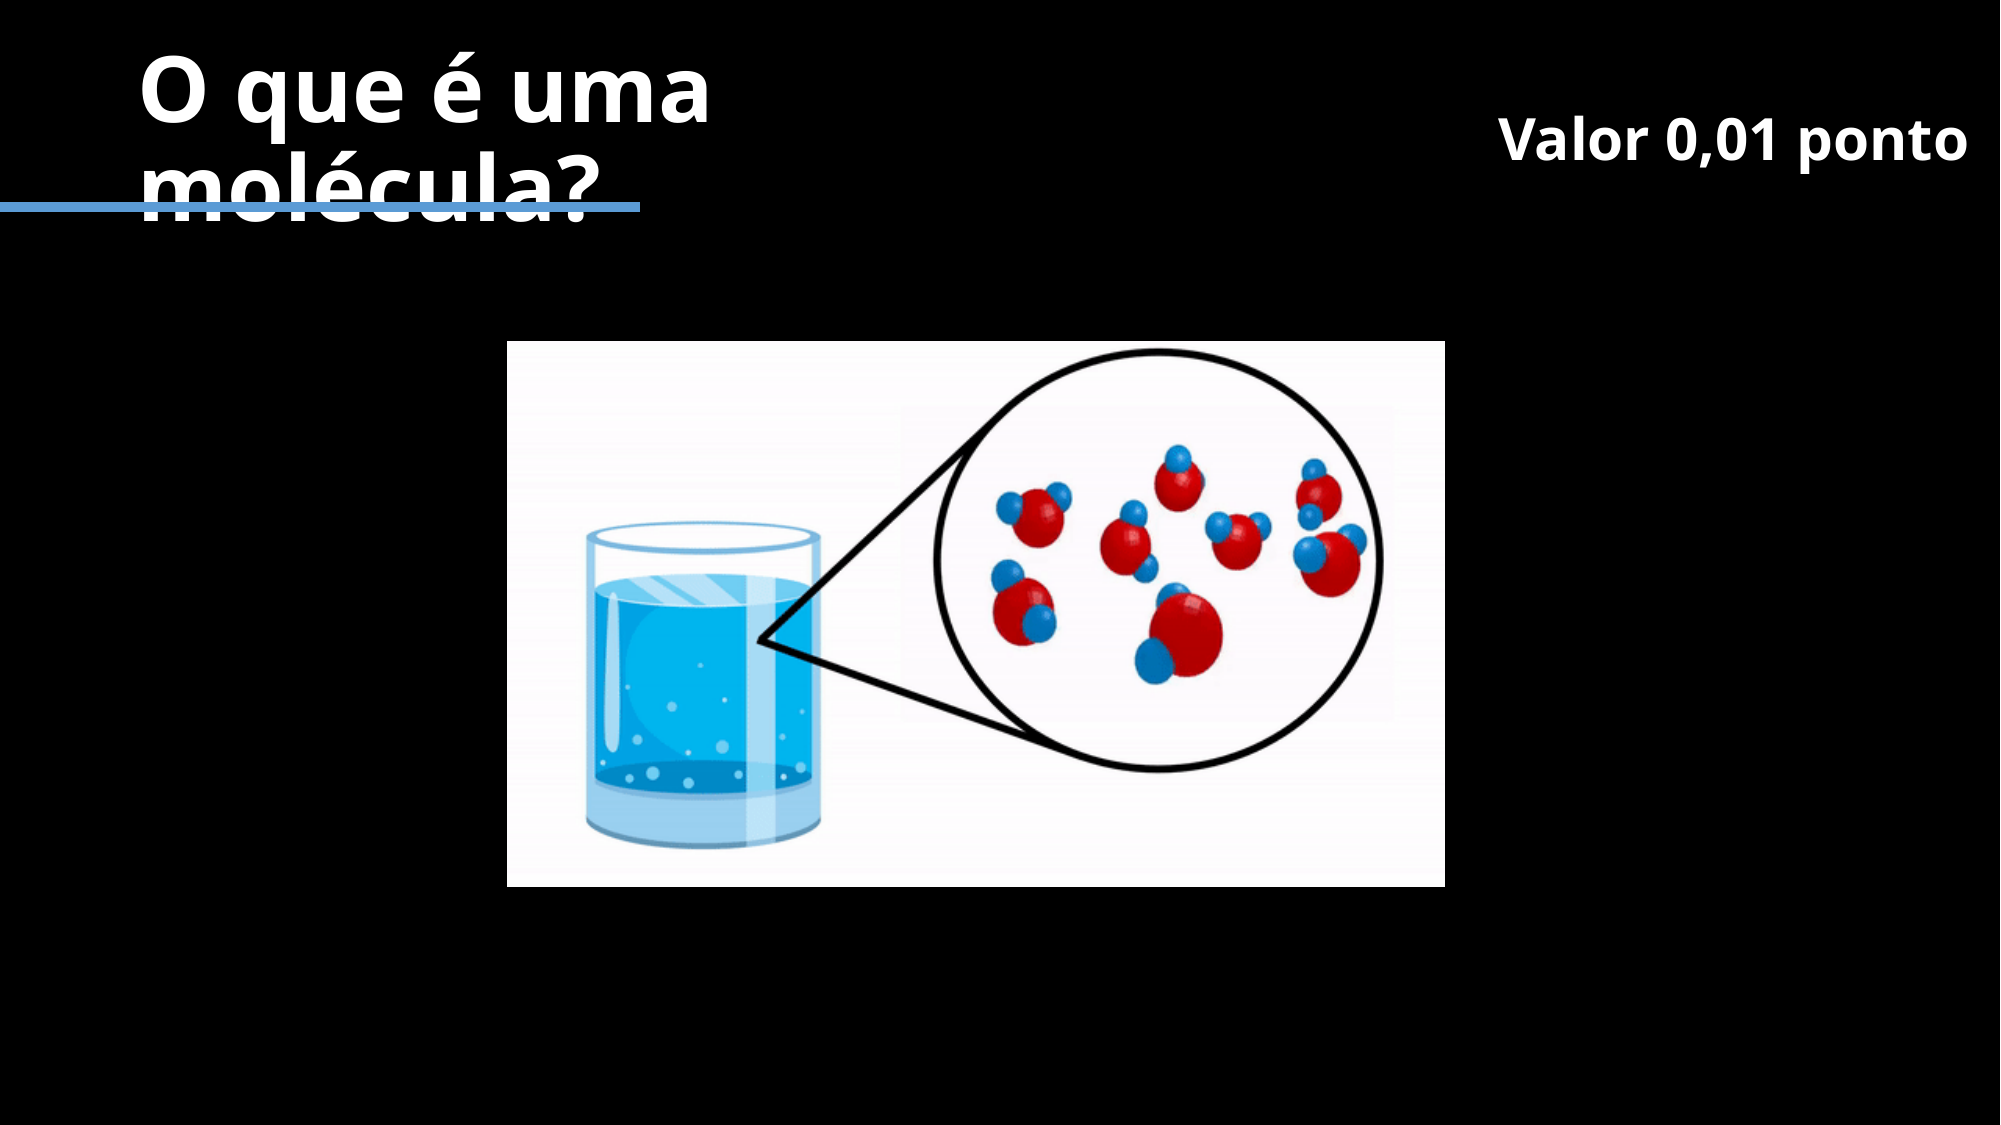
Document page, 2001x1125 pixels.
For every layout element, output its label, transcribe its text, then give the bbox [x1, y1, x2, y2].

text_box Valor 0,01 ponto [1407, 110, 1970, 174]
title O que é uma molécula? [137, 41, 1181, 243]
picture [507, 341, 1445, 887]
